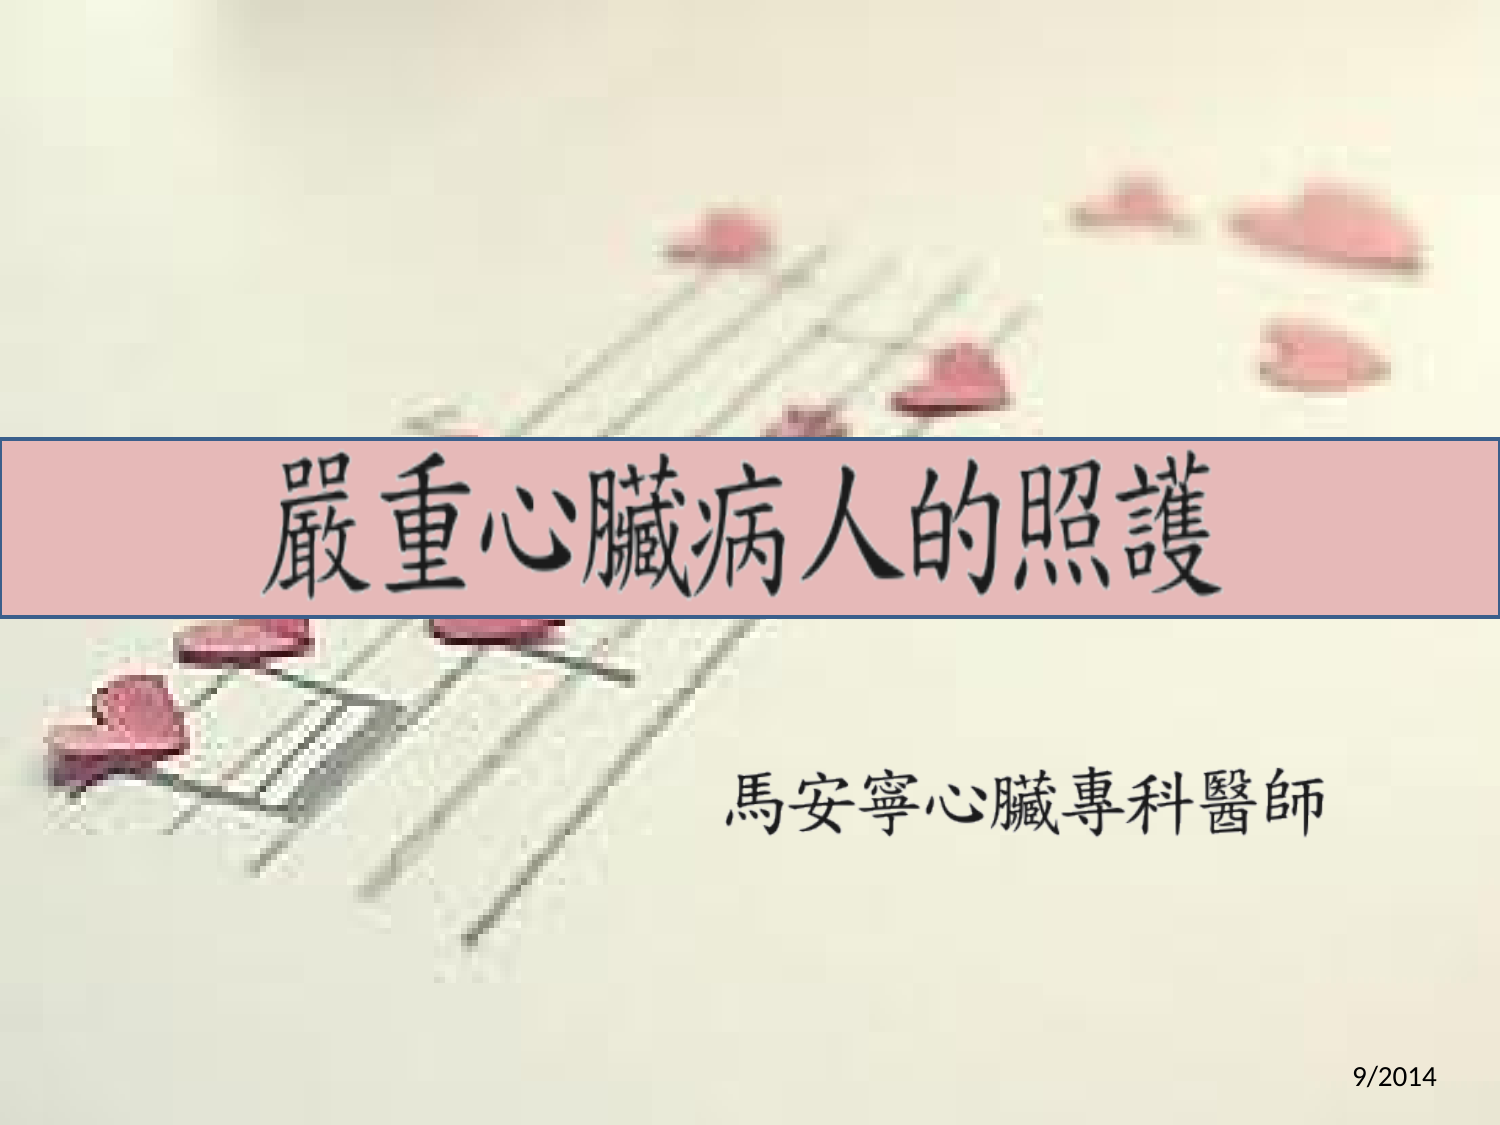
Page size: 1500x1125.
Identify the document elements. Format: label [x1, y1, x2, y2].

text_box [0, 412, 1500, 644]
picture [0, 0, 1500, 412]
picture [0, 644, 1500, 1125]
